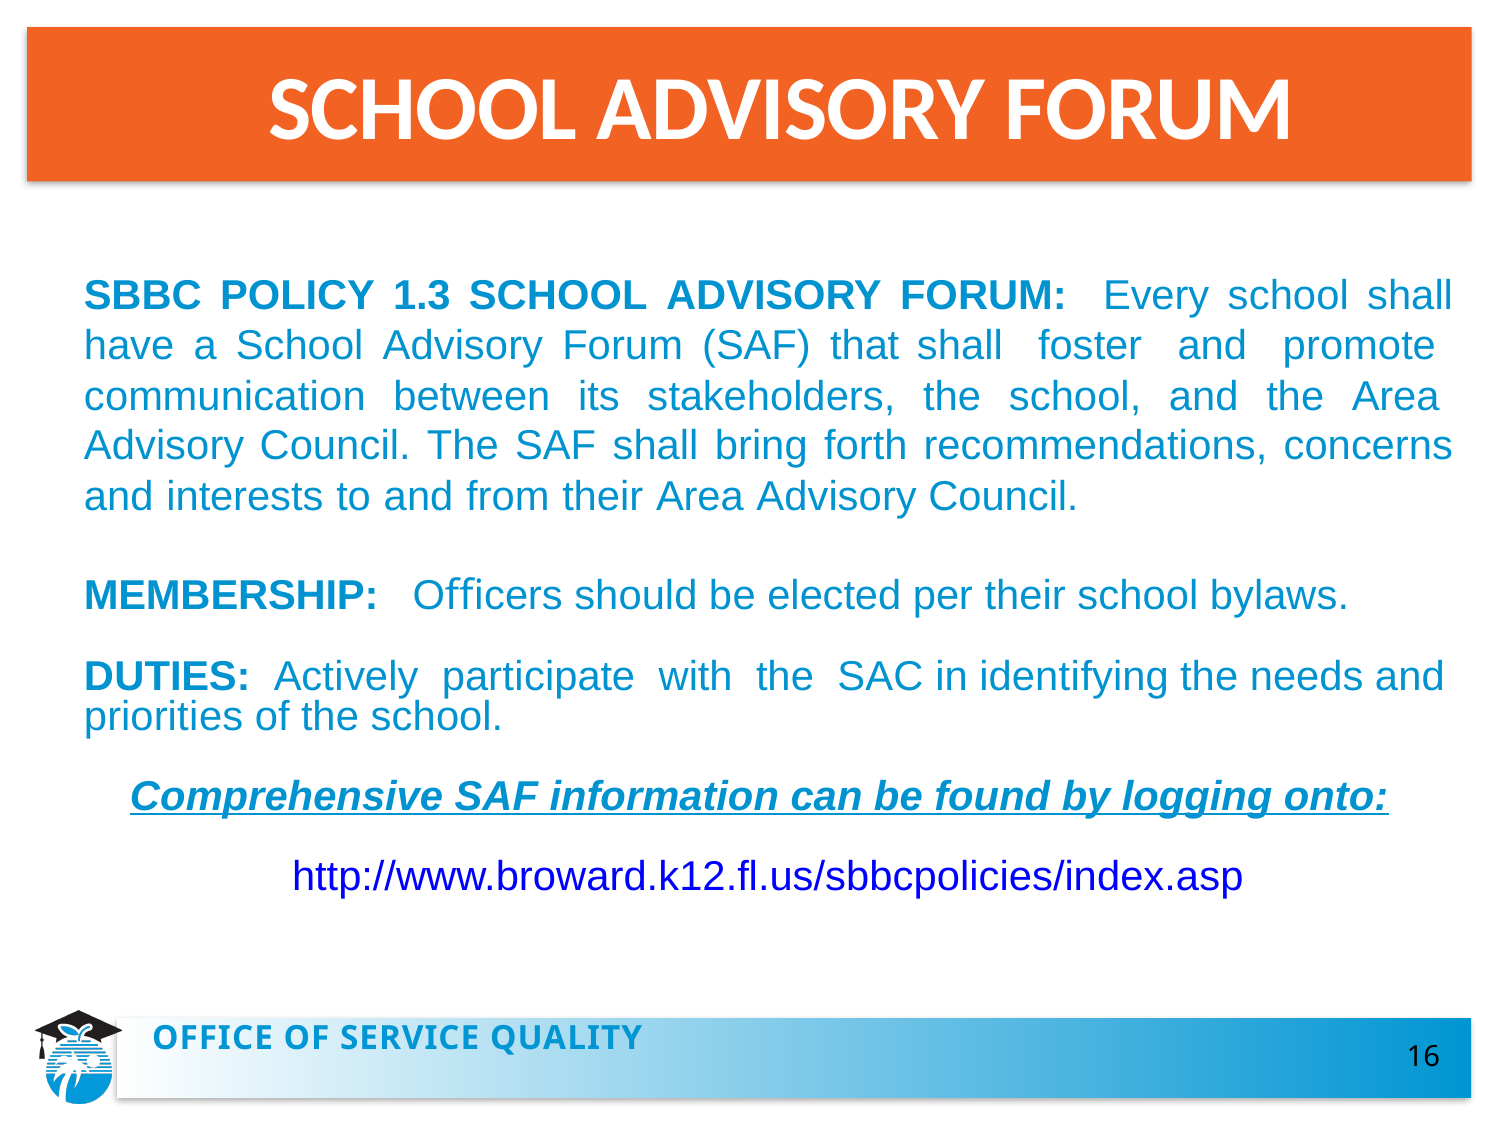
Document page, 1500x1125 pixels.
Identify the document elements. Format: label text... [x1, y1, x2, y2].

list OFFICE OF SERVICE QUALITY [152, 1024, 939, 1084]
text_box SBBC POLICY 1.3 SCHOOL ADVISORY FORUM: Every school shall have a School Advisory Forum (SAF) that shall foster and promote communication between its stakeholders, the school, and the Area Advisory Council. The SAF shall bring forth recommendations, concerns and interests to and from their Area Advisory Council. MEMBERSHIP: Oﬃcers should be elected per their school bylaws. DUTIES: Actively participate with the SAC in identifying the needs and priorities of the school. Comprehensive SAF information can be found by logging onto: http://www.broward.k12.fl.us/sbbcpolicies/index.asp [67, 260, 1468, 906]
title SAF SCHOOL ADVISORY FORUM [80, 110, 1481, 233]
slide_number 16 [1104, 1029, 1455, 1090]
